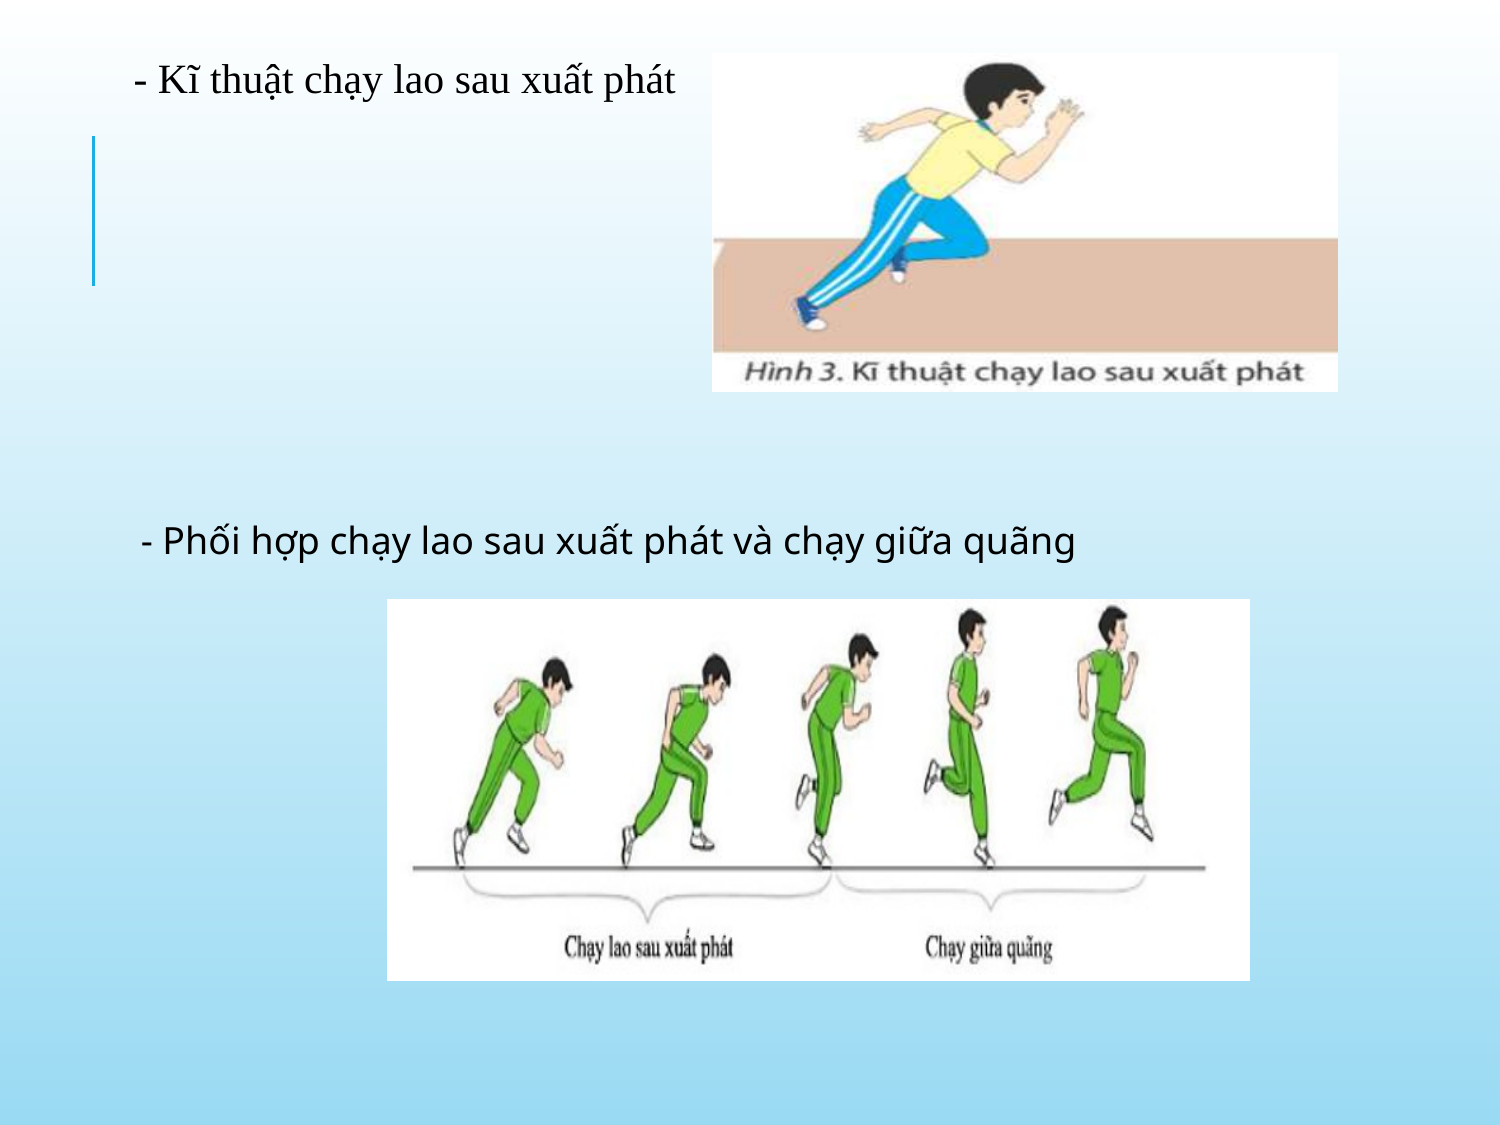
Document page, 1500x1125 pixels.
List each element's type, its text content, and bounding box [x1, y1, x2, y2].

picture [387, 599, 1251, 981]
text_box - Phối hợp chạy lao sau xuất phát và chạy giữa quãng [126, 486, 1313, 569]
list - Kĩ thuật chạy lao sau xuất phát [126, 50, 1400, 1035]
picture [712, 53, 1338, 392]
